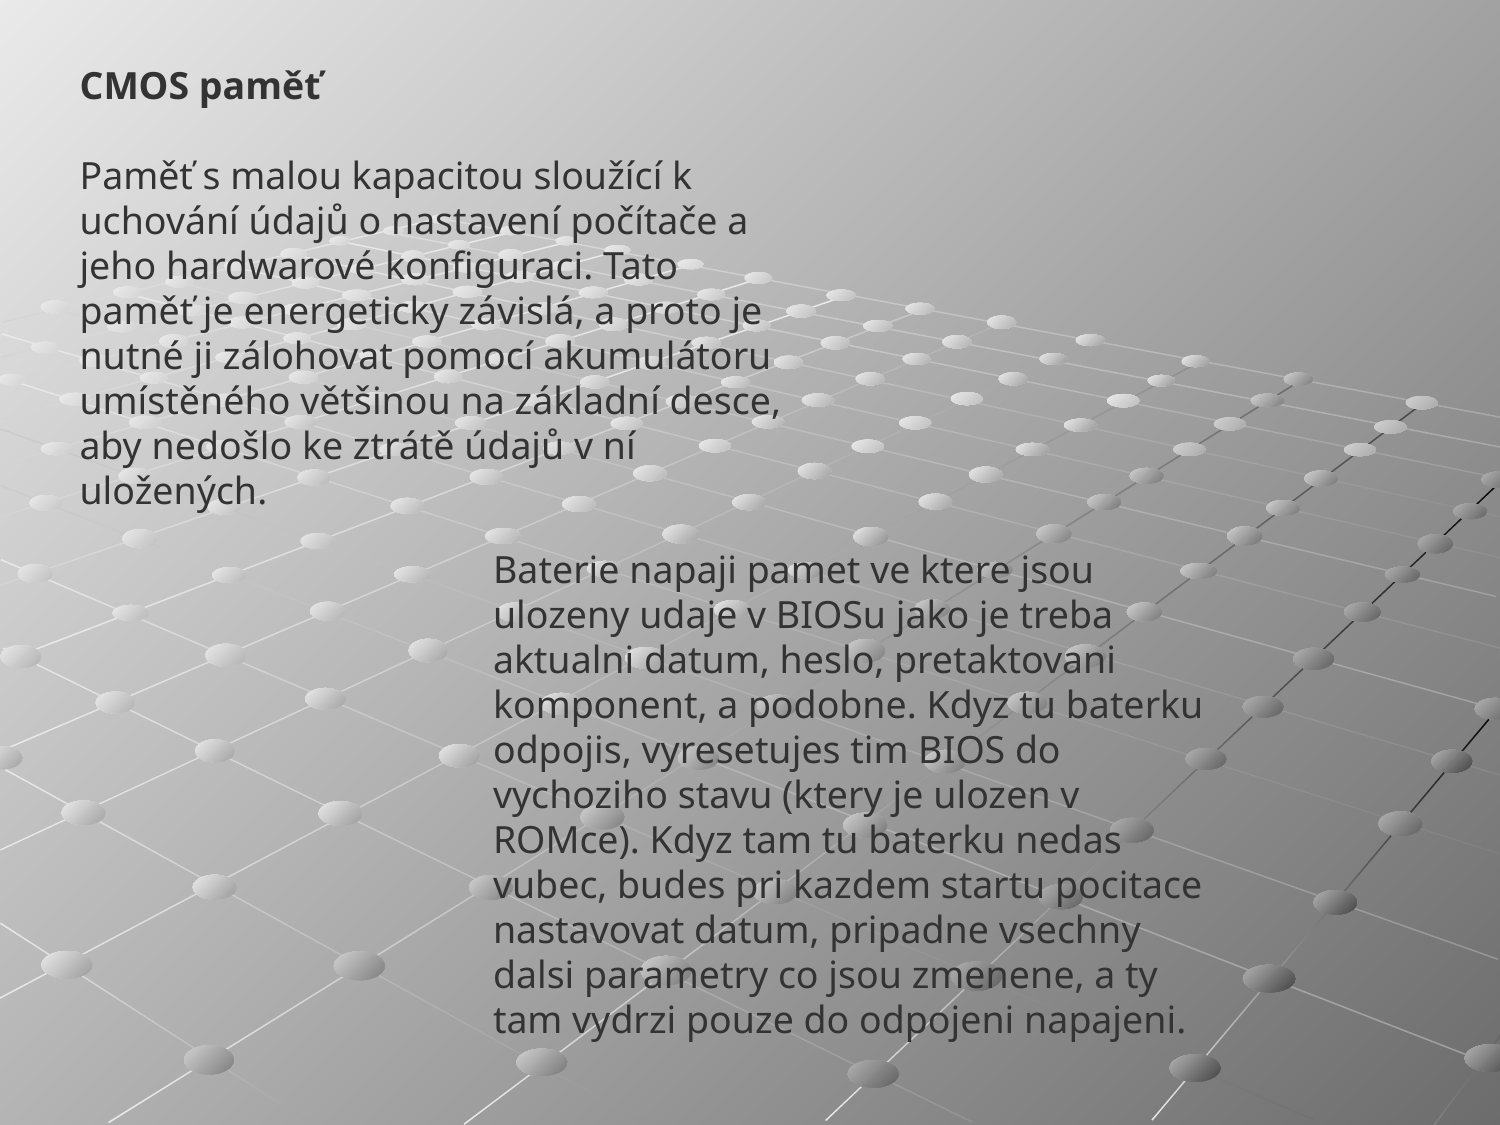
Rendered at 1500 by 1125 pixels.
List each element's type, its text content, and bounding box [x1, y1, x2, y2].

text_box Baterie napaji pamet ve ktere jsou ulozeny udaje v BIOSu jako je treba aktualni datum, heslo, pretaktovani komponent, a podobne. Kdyz tu baterku odpojis, vyresetujes tim BIOS do vychoziho stavu (ktery je ulozen v ROMce). Kdyz tam tu baterku nedas vubec, budes pri kazdem startu pocitace nastavovat datum, pripadne vsechny dalsi parametry co jsou zmenene, a ty tam vydrzi pouze do odpojeni napajeni. [478, 538, 1229, 1049]
text_box CMOS paměť Paměť s malou kapacitou sloužící k uchování údajů o nastavení počítače a jeho hardwarové konfiguraci. Tato paměť je energeticky závislá, a proto je nutné ji zálohovat pomocí akumulátoru umístěného většinou na základní desce, aby nedošlo ke ztrátě údajů v ní uložených. [64, 54, 815, 520]
